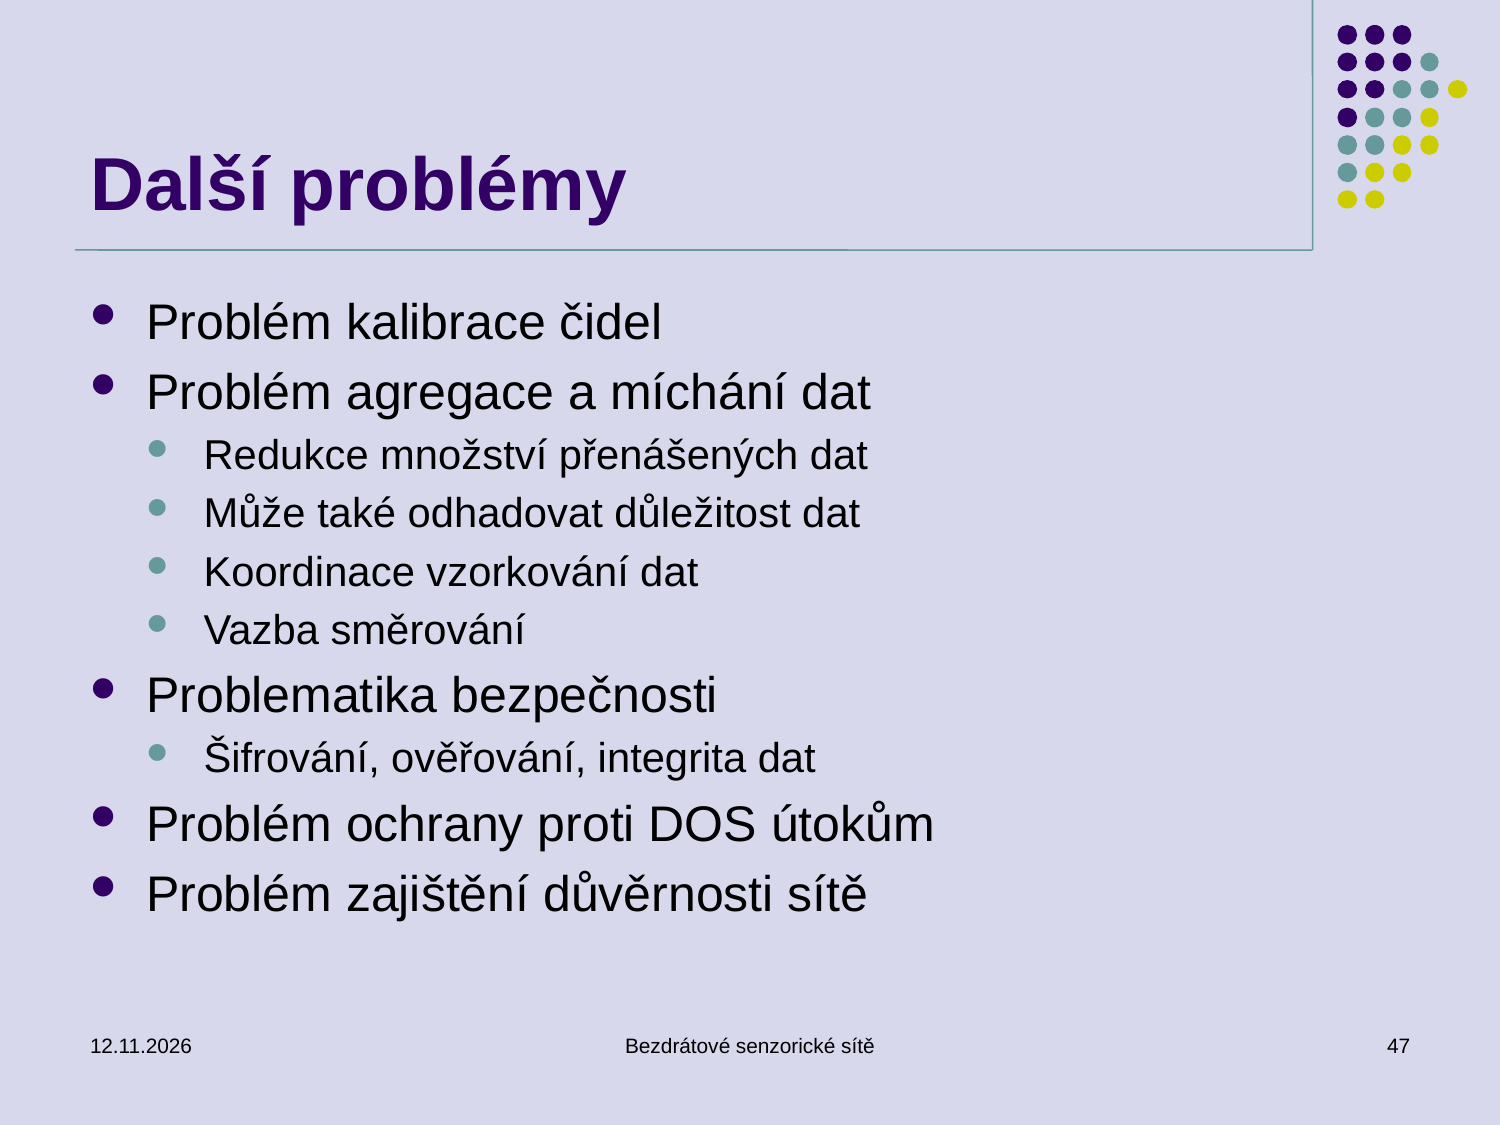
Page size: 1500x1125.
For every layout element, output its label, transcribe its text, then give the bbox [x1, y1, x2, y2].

slide_number 26. 11. 2019 [75, 1025, 425, 1100]
slide_number 47 [1074, 1025, 1425, 1100]
title Další problémy [75, 20, 1313, 233]
footer Bezdrátové senzorické sítě [512, 1025, 988, 1100]
list Problém kalibrace čidel Problém agregace a míchání dat Redukce množství přenášených dat Může také odhadovat důležitost dat Koordinace vzorkování dat Vazba směrování Problematika bezpečnosti Šifrování, ověřování, integrita dat Problém ochrany proti DOS útokům Problém zajištění důvěrnosti sítě [75, 282, 1425, 1006]
